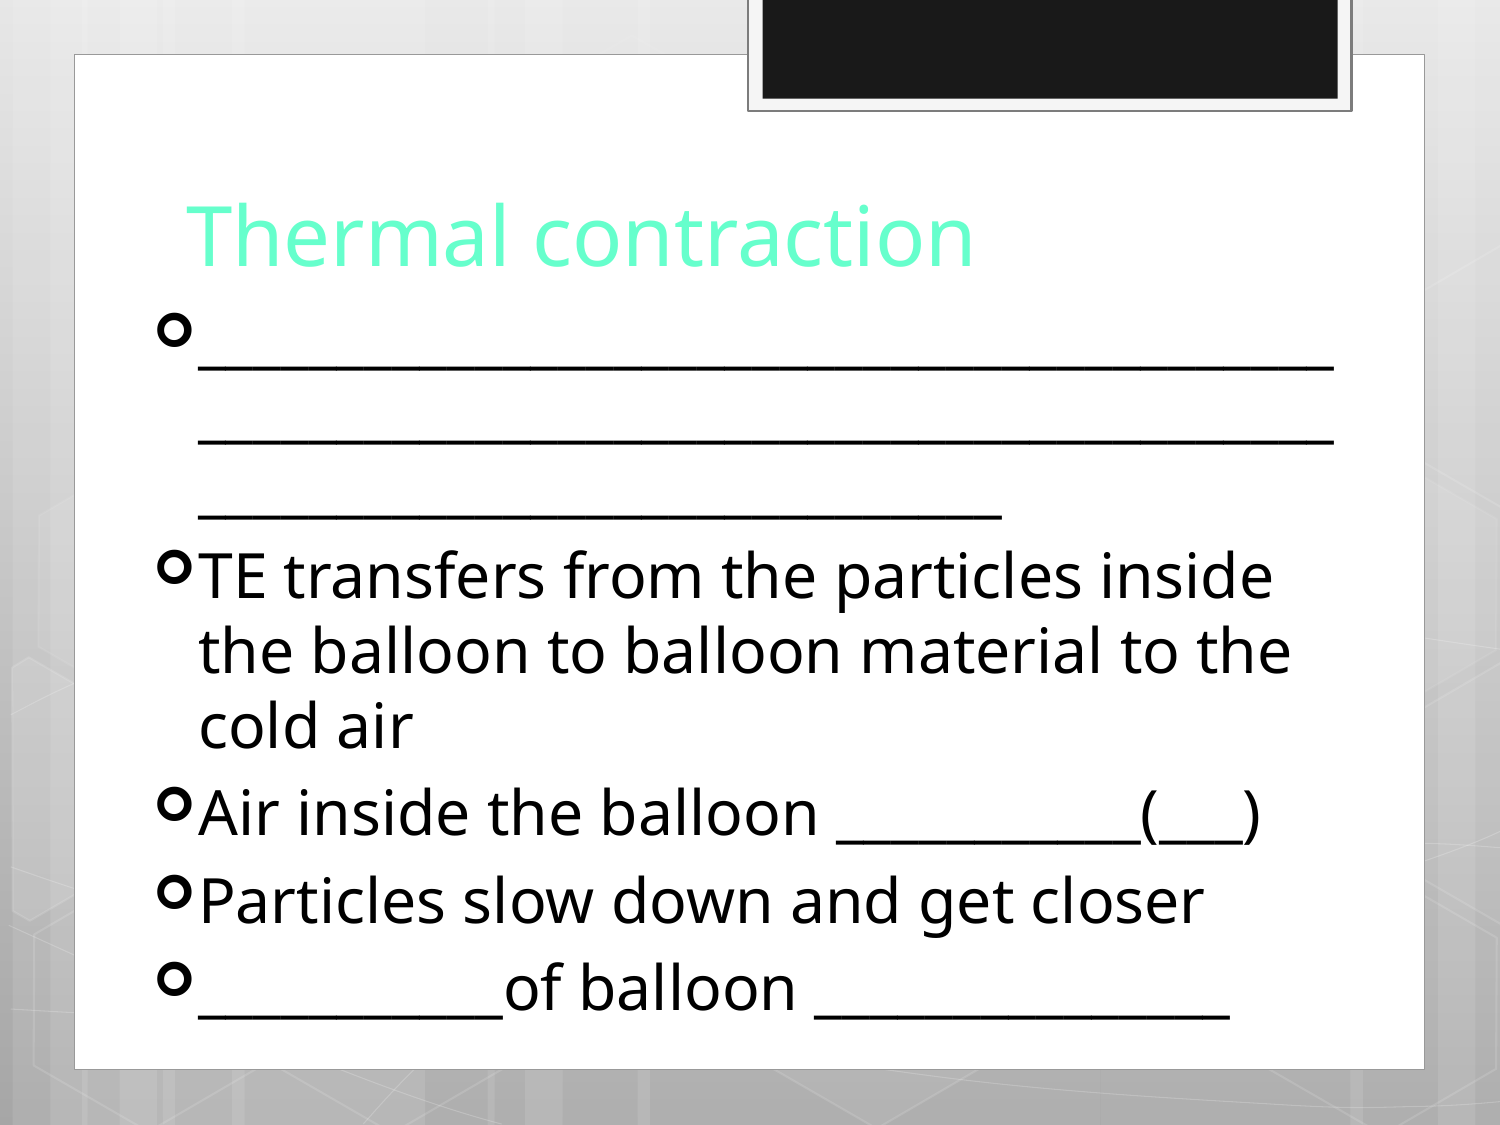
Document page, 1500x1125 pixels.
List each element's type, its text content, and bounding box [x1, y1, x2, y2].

title Thermal contraction [171, 103, 1324, 290]
list _______________________________________________________________________________________________________________ TE transfers from the particles inside the balloon to balloon material to the cold air Air inside the balloon ___________(___) Particles slow down and get closer ___________of balloon _______________ [126, 290, 1374, 1039]
